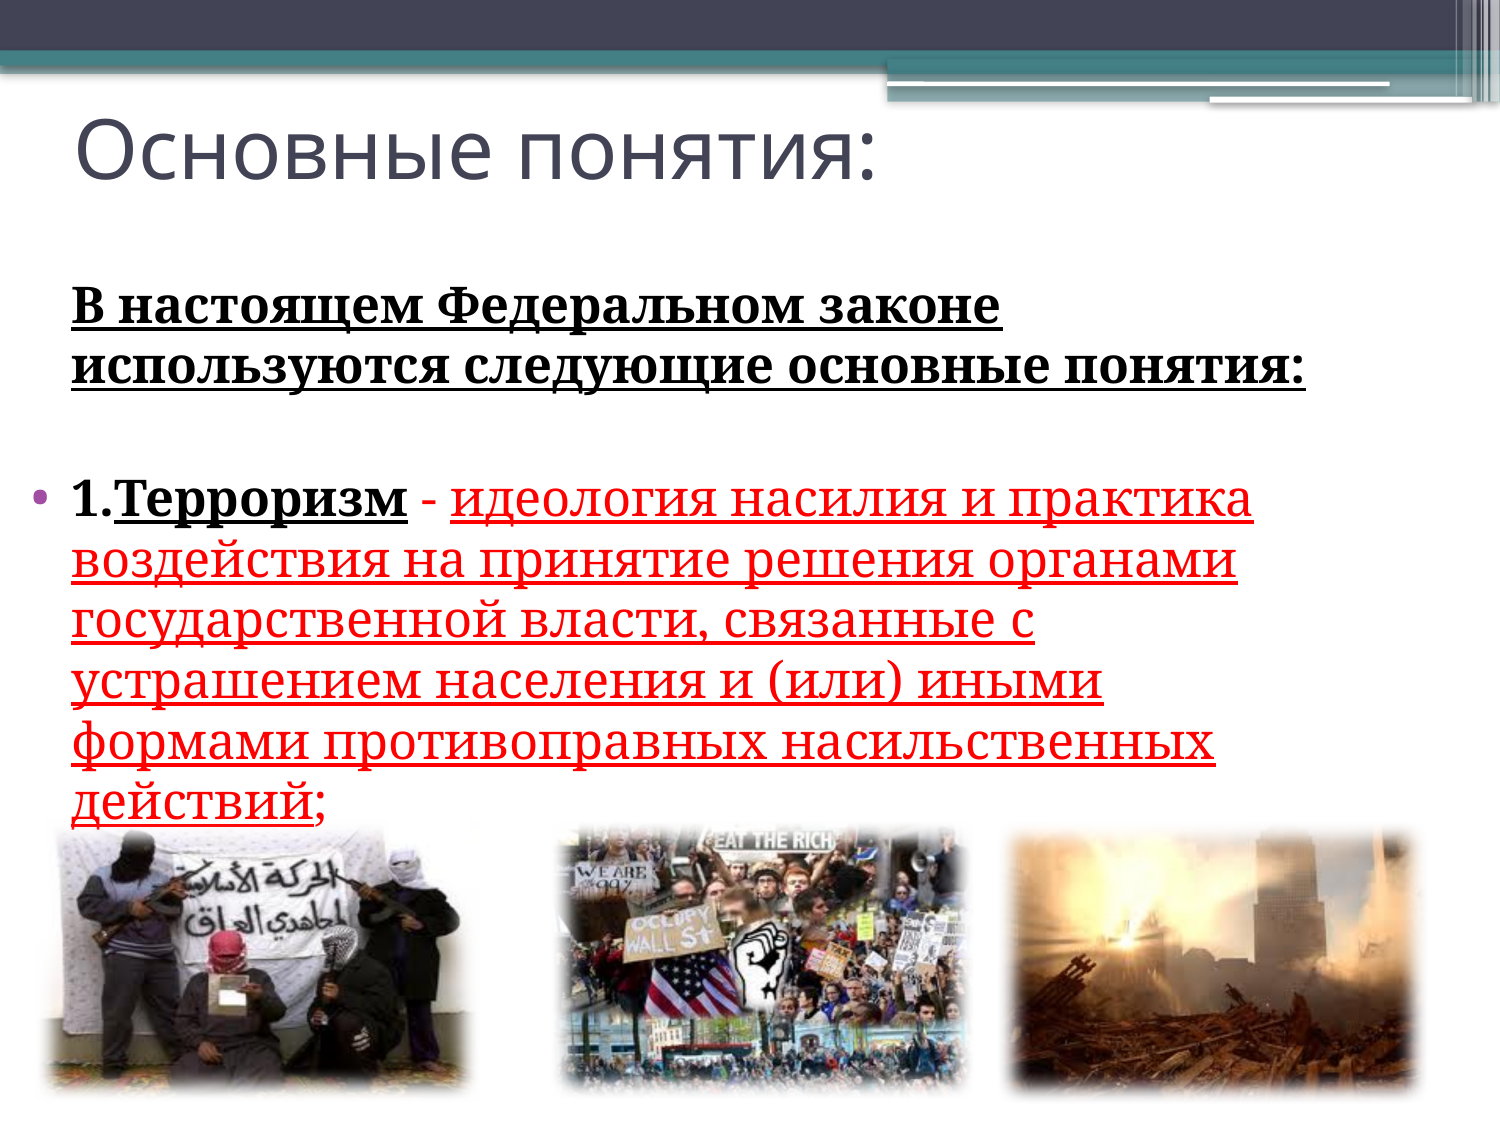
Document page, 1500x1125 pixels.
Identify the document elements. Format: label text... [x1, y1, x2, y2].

picture [995, 820, 1430, 1105]
title Основные понятия: [58, 58, 1409, 234]
list В настоящем Федеральном законе используются следующие основные понятия: 1.Терроризм - идеология насилия и практика воздействия на принятие решения органами государственной власти, связанные с устрашением населения и (или) иными формами противоправных насильственных действий; [0, 199, 1350, 868]
picture [34, 820, 480, 1102]
picture [550, 820, 975, 1100]
